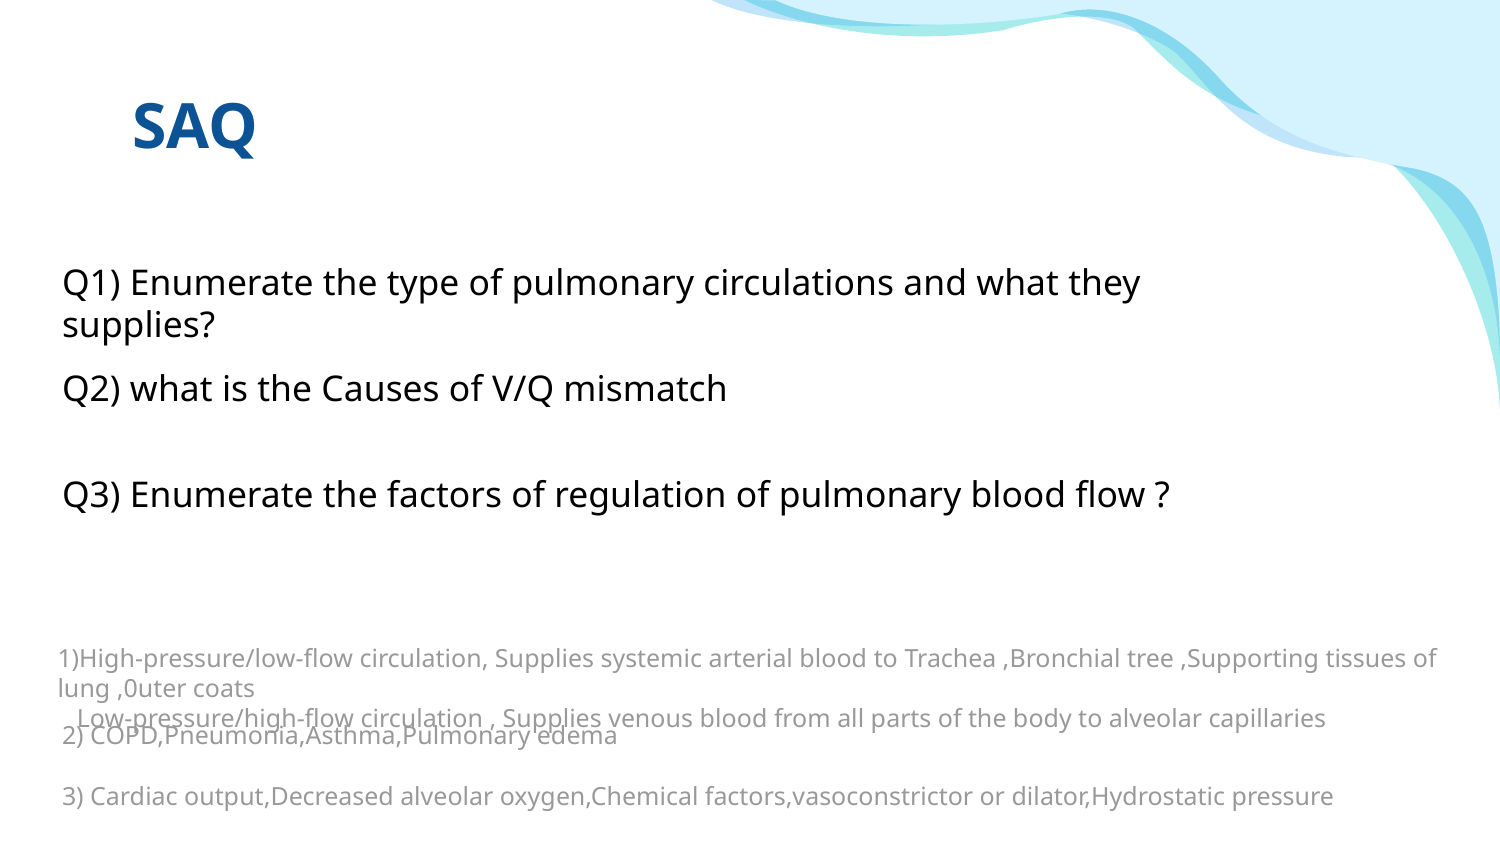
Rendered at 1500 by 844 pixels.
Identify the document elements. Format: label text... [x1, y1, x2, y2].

title SAQ [117, 71, 1383, 149]
text_box Q1) Enumerate the type of pulmonary circulations and what they supplies? [47, 245, 1228, 351]
text_box Q2) what is the Causes of V/Q mismatch [47, 351, 1228, 424]
text_box 2) COPD,Pneumonia,Asthma,Pulmonary edema [47, 705, 1363, 765]
text_box Q3) Enumerate the factors of regulation of pulmonary blood flow ? [47, 457, 1228, 530]
text_box 3) Cardiac output,Decreased alveolar oxygen,Chemical factors,vasoconstrictor or dilator,Hydrostatic pressure [47, 765, 1363, 826]
text_box 1)High-pressure/low-flow circulation, Supplies systemic arterial blood to Trachea ,Bronchial tree ,Supporting tissues of lung ,0uter coats Low-pressure/high-flow circulation , Supplies venous blood from all parts of the body to alveolar capillaries [42, 627, 1471, 748]
